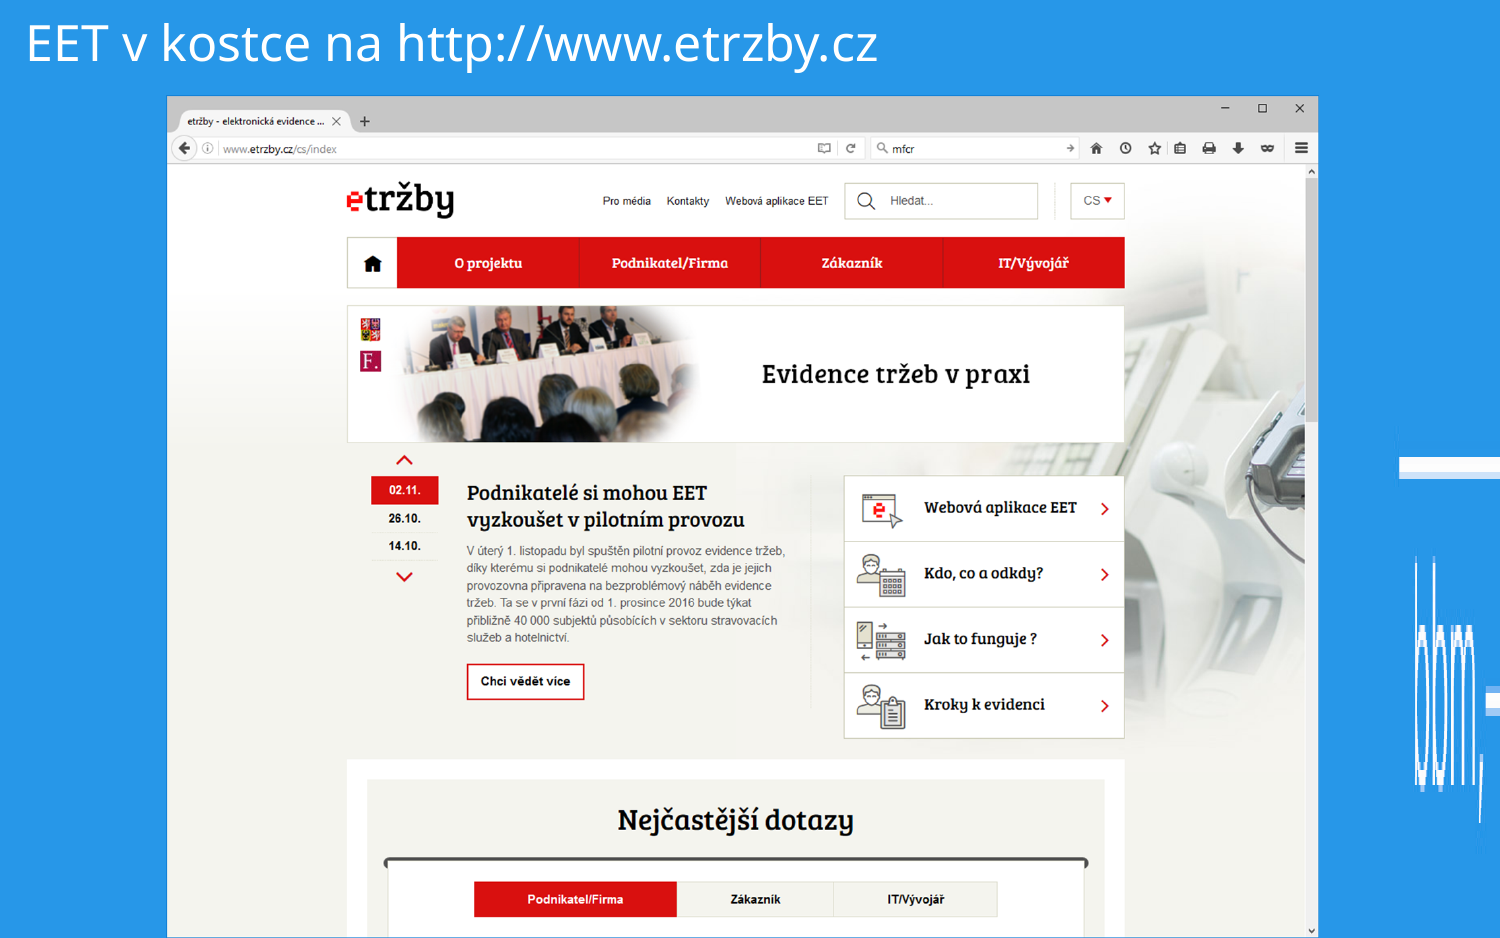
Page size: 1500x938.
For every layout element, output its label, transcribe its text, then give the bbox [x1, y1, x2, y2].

picture [0, 0, 1500, 938]
title EET v kostce na http://www.etrzby.cz [0, 25, 1395, 118]
